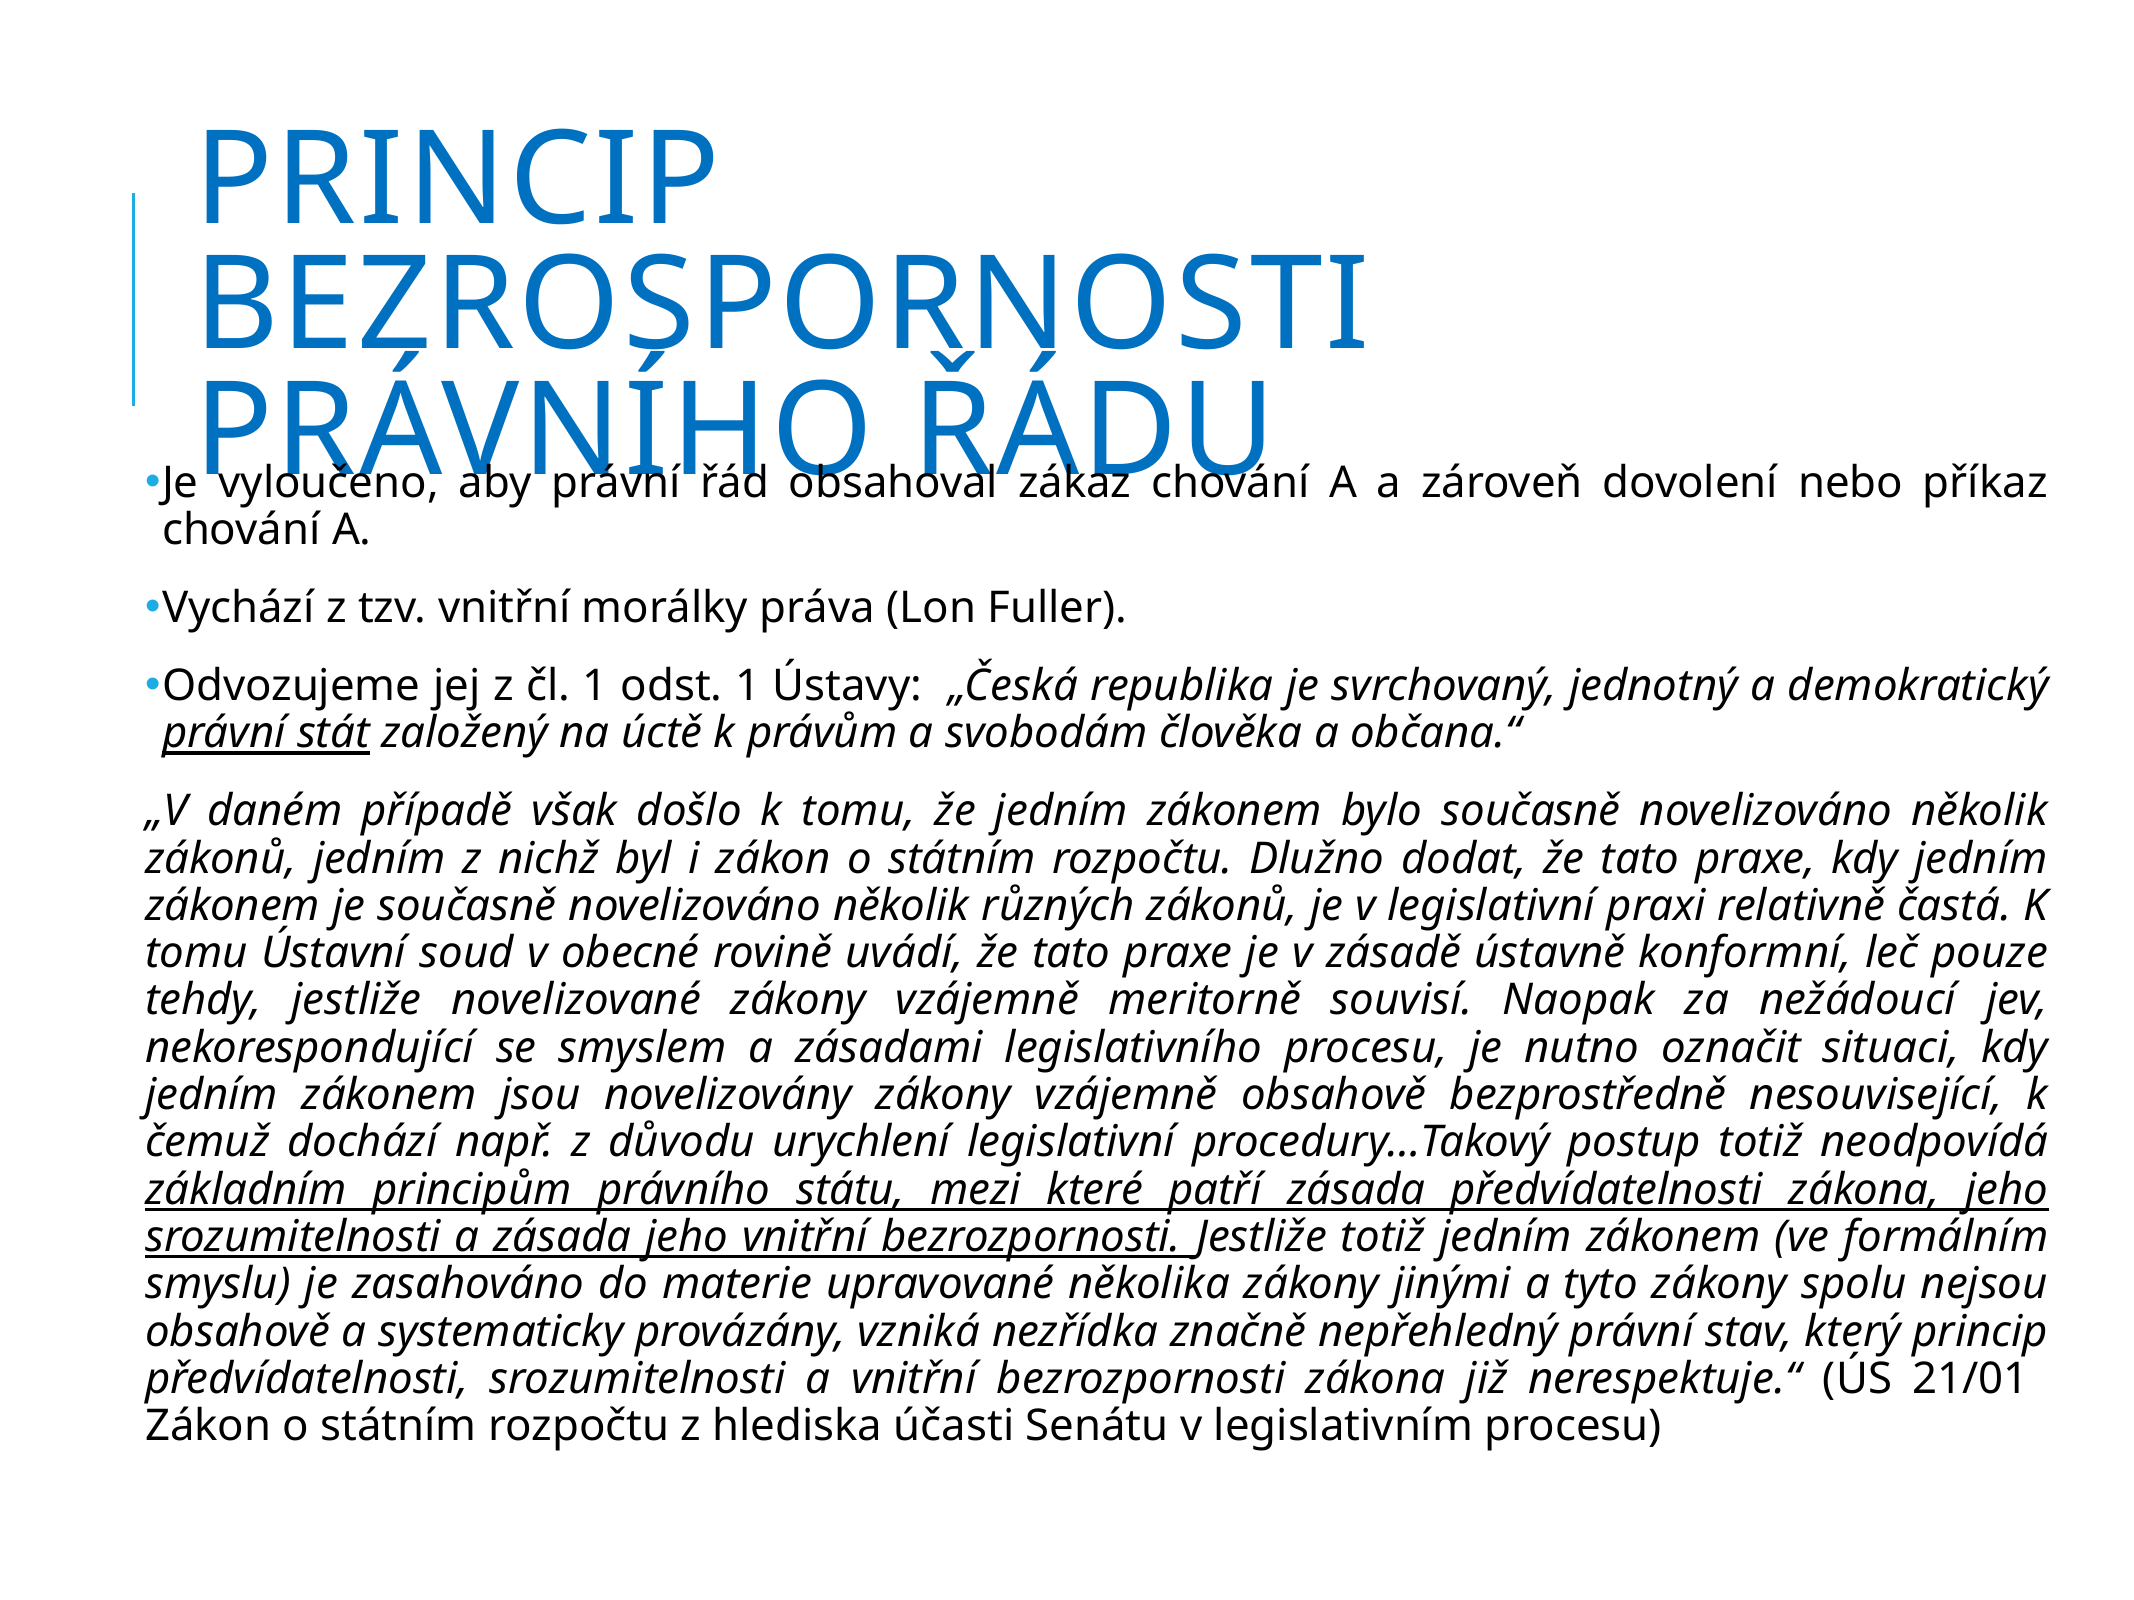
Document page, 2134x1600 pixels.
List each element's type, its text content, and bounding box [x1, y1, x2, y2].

list Je vyloučeno, aby právní řád obsahoval zákaz chování A a zároveň dovolení nebo příkaz chování A. Vychází z tzv. vnitřní morálky práva (Lon Fuller). Odvozujeme jej z čl. 1 odst. 1 Ústavy: „Česká republika je svrchovaný, jednotný a demokratický právní stát založený na úctě k právům a svobodám člověka a občana.“ „V daném případě však došlo k tomu, že jedním zákonem bylo současně novelizováno několik zákonů, jedním z nichž byl i zákon o státním rozpočtu. Dlužno dodat, že tato praxe, kdy jedním zákonem je současně novelizováno několik různých zákonů, je v legislativní praxi relativně častá. K tomu Ústavní soud v obecné rovině uvádí, že tato praxe je v zásadě ústavně konformní, leč pouze tehdy, jestliže novelizované zákony vzájemně meritorně souvisí. Naopak za nežádoucí jev, nekorespondující se smyslem a zásadami legislativního procesu, je nutno označit situaci, kdy jedním zákonem jsou novelizovány zákony vzájemně obsahově bezprostředně nesouvisející, k čemuž dochází např. z důvodu urychlení legislativní procedury…Takový postup totiž neodpovídá základním principům právního státu, mezi které patří zásada předvídatelnosti zákona, jeho srozumitelnosti a zásada jeho vnitřní bezrozpornosti. Jestliže totiž jedním zákonem (ve formálním smyslu) je zasahováno do materie upravované několika zákony jinými a tyto zákony spolu nejsou obsahově a systematicky provázány, vzniká nezřídka značně nepřehledný právní stav, který princip předvídatelnosti, srozumitelnosti a vnitřní bezrozpornosti zákona již nerespektuje.“ (ÚS 21/01 Zákon o státním rozpočtu z hlediska účasti Senátu v legislativním procesu) [137, 452, 2057, 1509]
title Princip bezrospornosti právního řádu [179, 136, 1880, 452]
